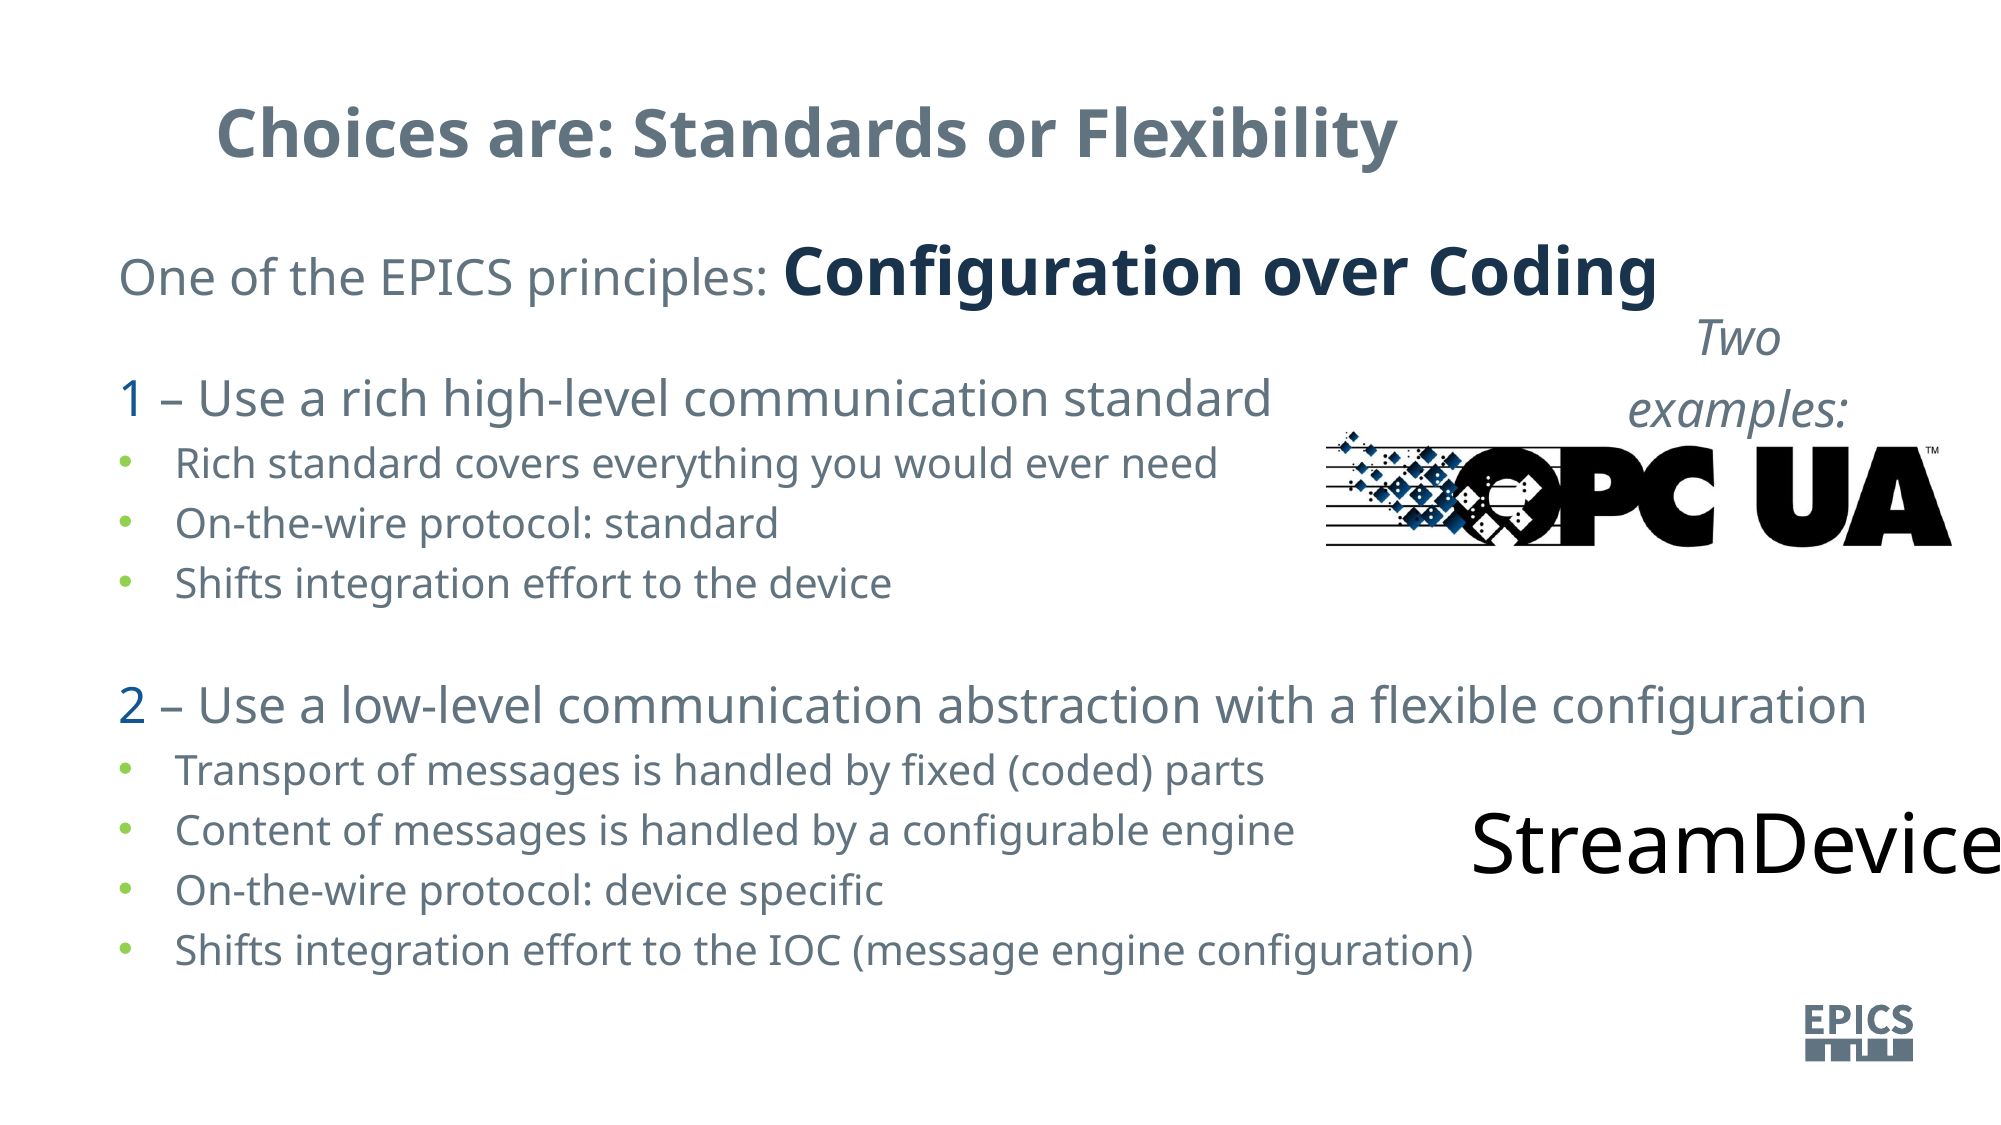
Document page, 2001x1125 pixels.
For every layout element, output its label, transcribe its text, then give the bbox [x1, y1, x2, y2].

text_box Choices are: Standards or Flexibility [215, 74, 1739, 171]
text_box StreamDevice [1455, 783, 2000, 898]
text_box Two examples: [1589, 293, 1888, 387]
text_box One of the EPICS principles: Configuration over Coding 1 – Use a rich high-level communication standard Rich standard covers everything you would ever need On-the-wire protocol: standard Shifts integration effort to the device 2 – Use a low-level communication abstraction with a flexible configuration Transport of messages is handled by fixed (coded) parts Content of messages is handled by a configurable engine On-the-wire protocol: device specific Shifts integration effort to the IOC (message engine configuration) [118, 212, 1885, 974]
picture [1326, 387, 1952, 591]
